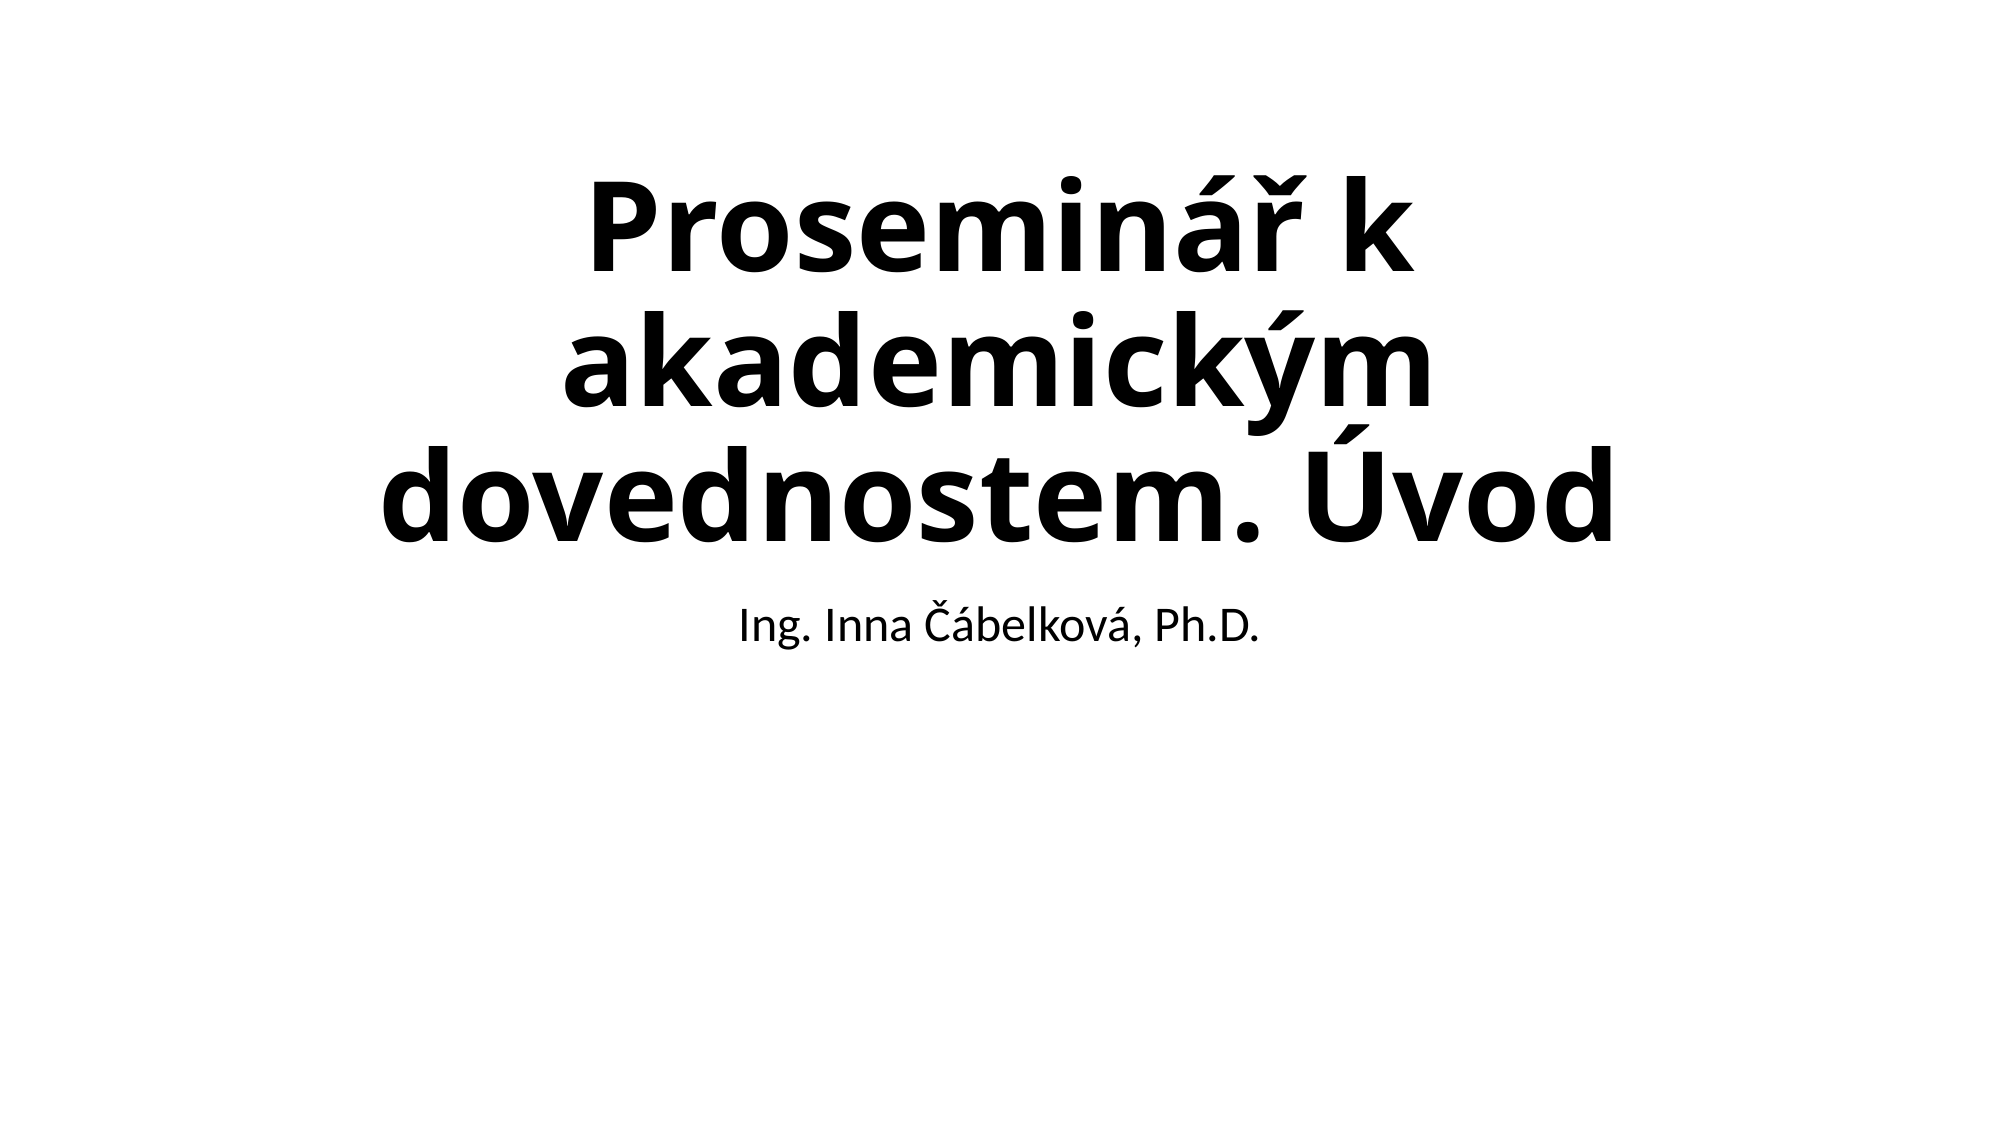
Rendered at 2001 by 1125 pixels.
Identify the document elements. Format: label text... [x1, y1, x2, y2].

subtitle Ing. Inna Čábelková, Ph.D. [249, 590, 1750, 863]
title Proseminář k akademickým dovednostem. Úvod [249, 184, 1750, 576]
